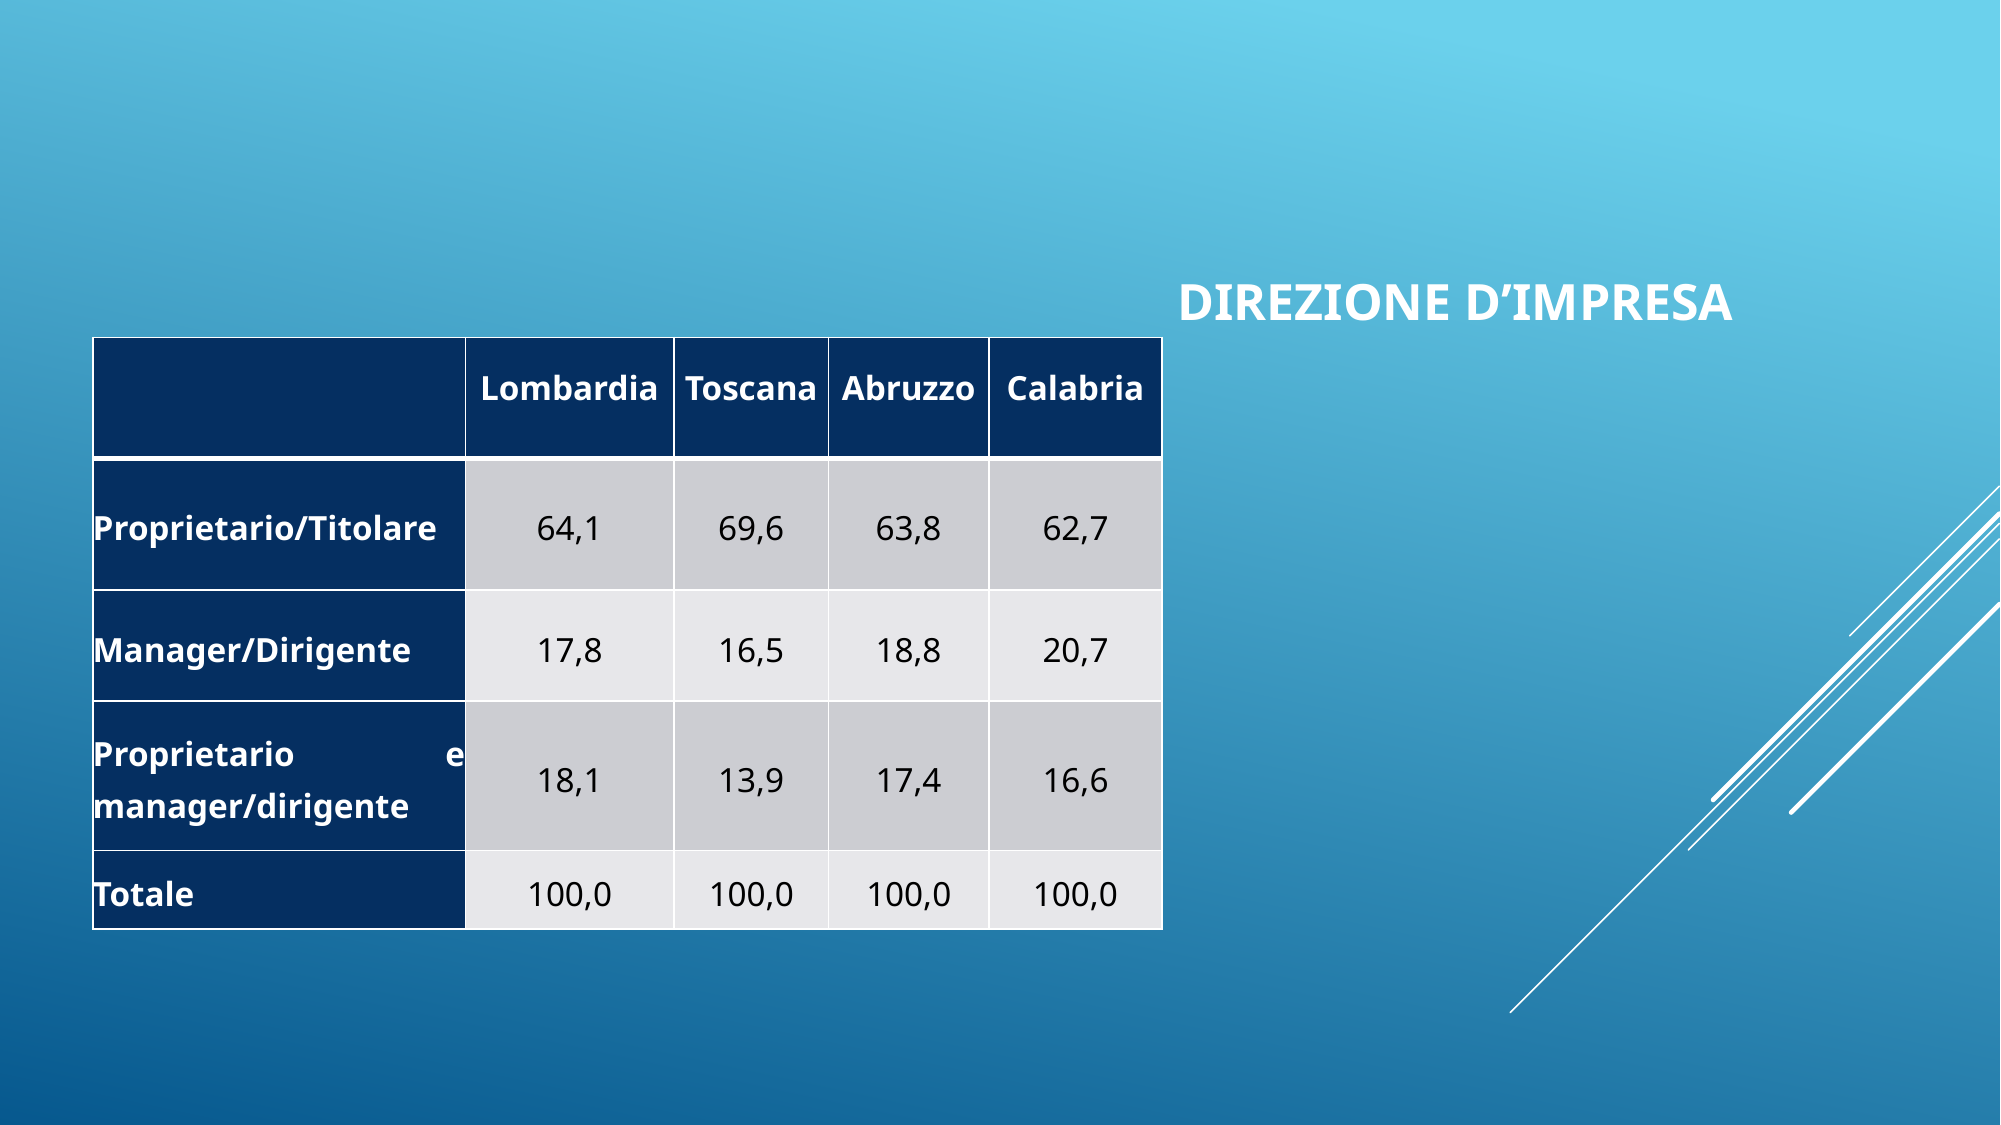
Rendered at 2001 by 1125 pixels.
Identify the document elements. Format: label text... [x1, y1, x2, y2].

table_cell 13,9 [675, 702, 828, 850]
table_cell 18,8 [829, 591, 988, 700]
table_cell 100,0 [829, 851, 988, 928]
table_cell 18,1 [466, 702, 673, 850]
table_cell 100,0 [675, 851, 828, 928]
table_cell Proprietario/Titolare [94, 461, 465, 589]
table_header Toscana [675, 338, 828, 456]
table_cell 100,0 [466, 851, 673, 928]
table_cell 64,1 [466, 461, 673, 589]
table_cell 62,7 [990, 461, 1161, 589]
table_cell 63,8 [829, 461, 988, 589]
table_cell 17,8 [466, 591, 673, 700]
table_cell Proprietario e manager/dirigente [94, 702, 465, 850]
table_cell 69,6 [675, 461, 828, 589]
table_cell 16,6 [990, 702, 1161, 850]
table_cell 100,0 [990, 851, 1161, 928]
table_header Calabria [990, 338, 1161, 456]
table_header Lombardia [466, 338, 673, 456]
table_header [94, 338, 465, 456]
table_cell Totale [94, 851, 465, 928]
table_cell 20,7 [990, 591, 1161, 700]
title DIREZIONE D’IMPRESA [1162, 112, 1763, 338]
table_cell 16,5 [675, 591, 828, 700]
table_cell 17,4 [829, 702, 988, 850]
table_header Abruzzo [829, 338, 988, 456]
table_cell Manager/Dirigente [94, 591, 465, 700]
